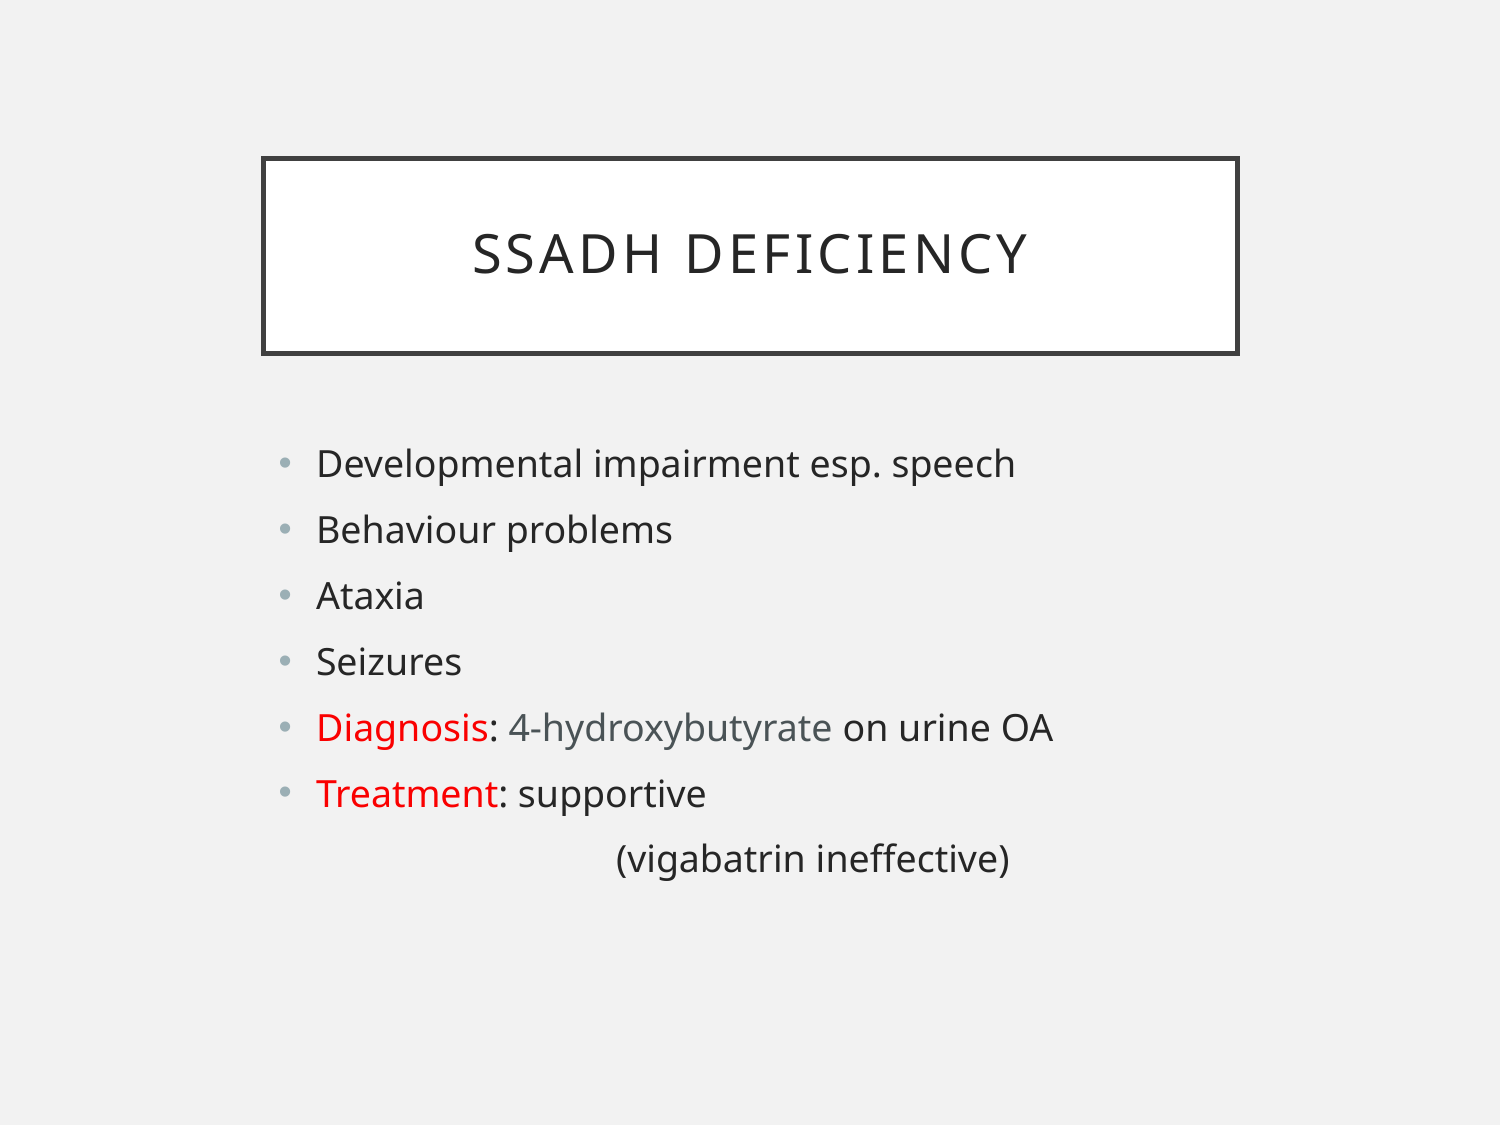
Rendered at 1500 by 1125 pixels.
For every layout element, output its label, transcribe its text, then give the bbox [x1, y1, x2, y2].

title SSADH deficiency [261, 156, 1240, 356]
list Developmental impairment esp. speech Behaviour problems Ataxia Seizures Diagnosis: 4-hydroxybutyrate on urine OA Treatment: supportive (vigabatrin ineffective) [263, 432, 1238, 942]
